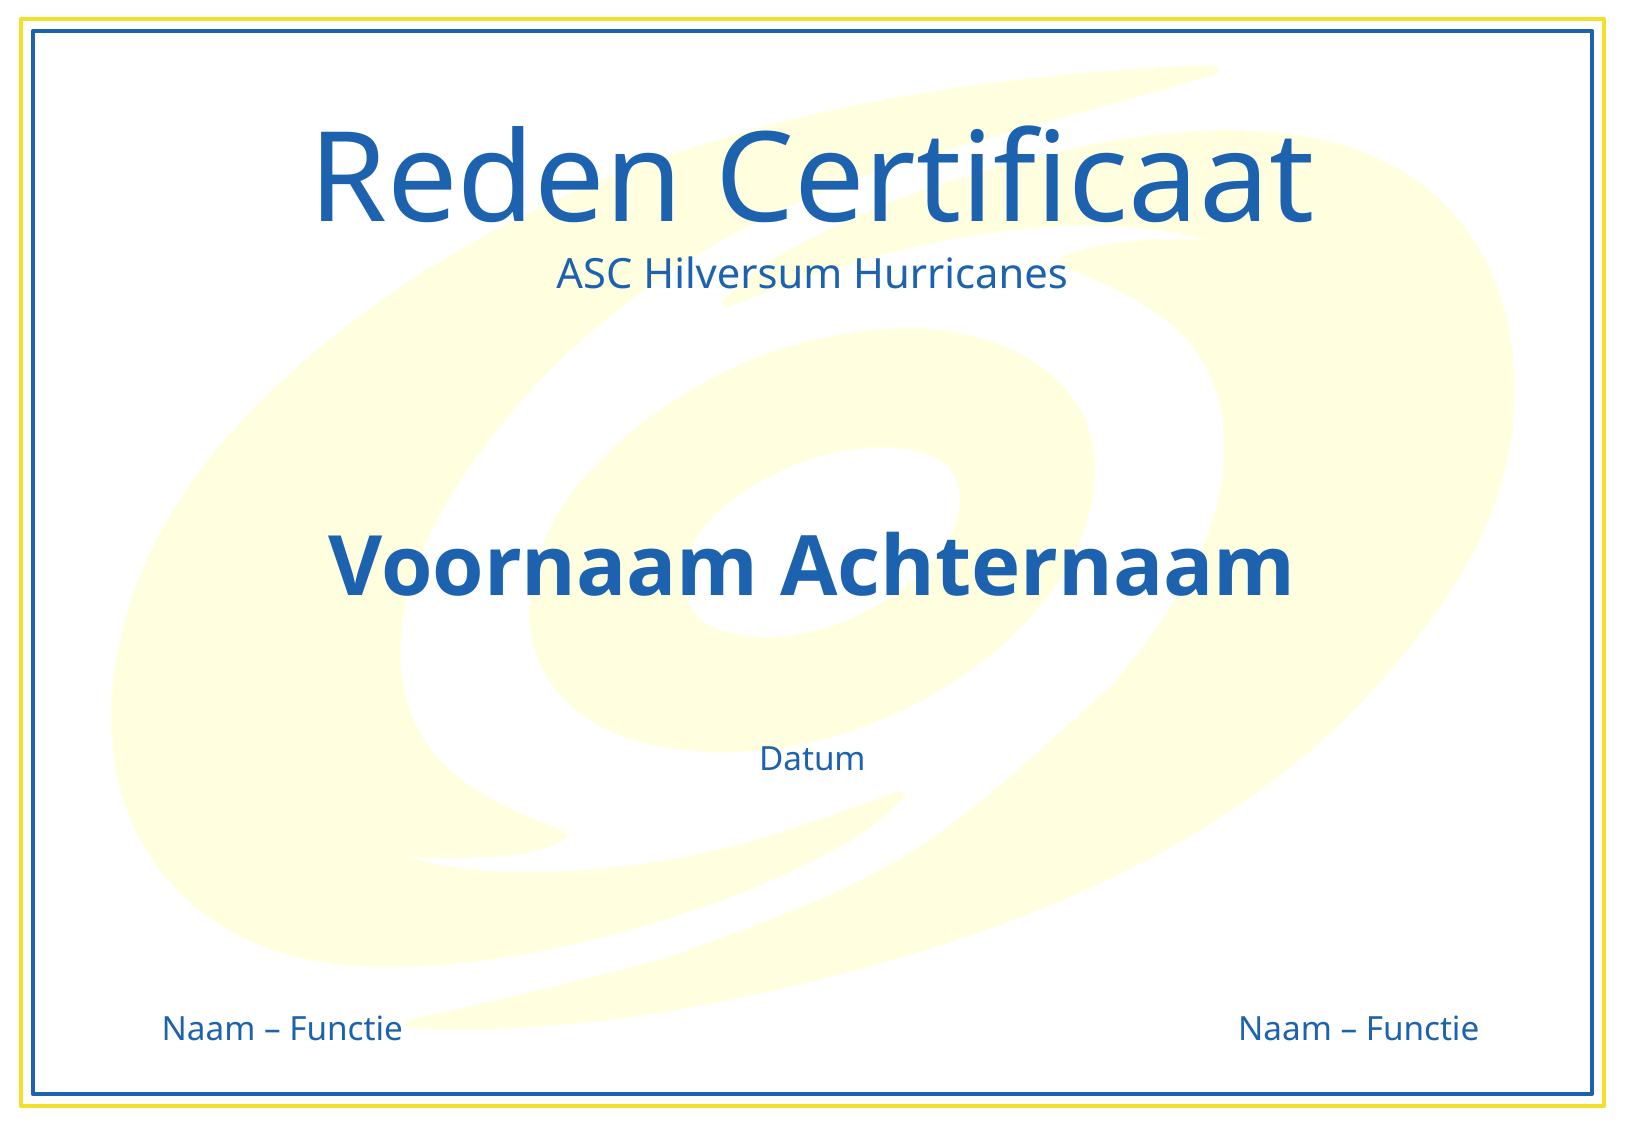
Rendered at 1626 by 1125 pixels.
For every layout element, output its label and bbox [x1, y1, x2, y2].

text_box [1547, 17, 1606, 1108]
text_box [31, 29, 76, 1096]
picture [81, 14, 1544, 1111]
text_box [19, 17, 77, 1108]
text_box [1548, 29, 1594, 1096]
